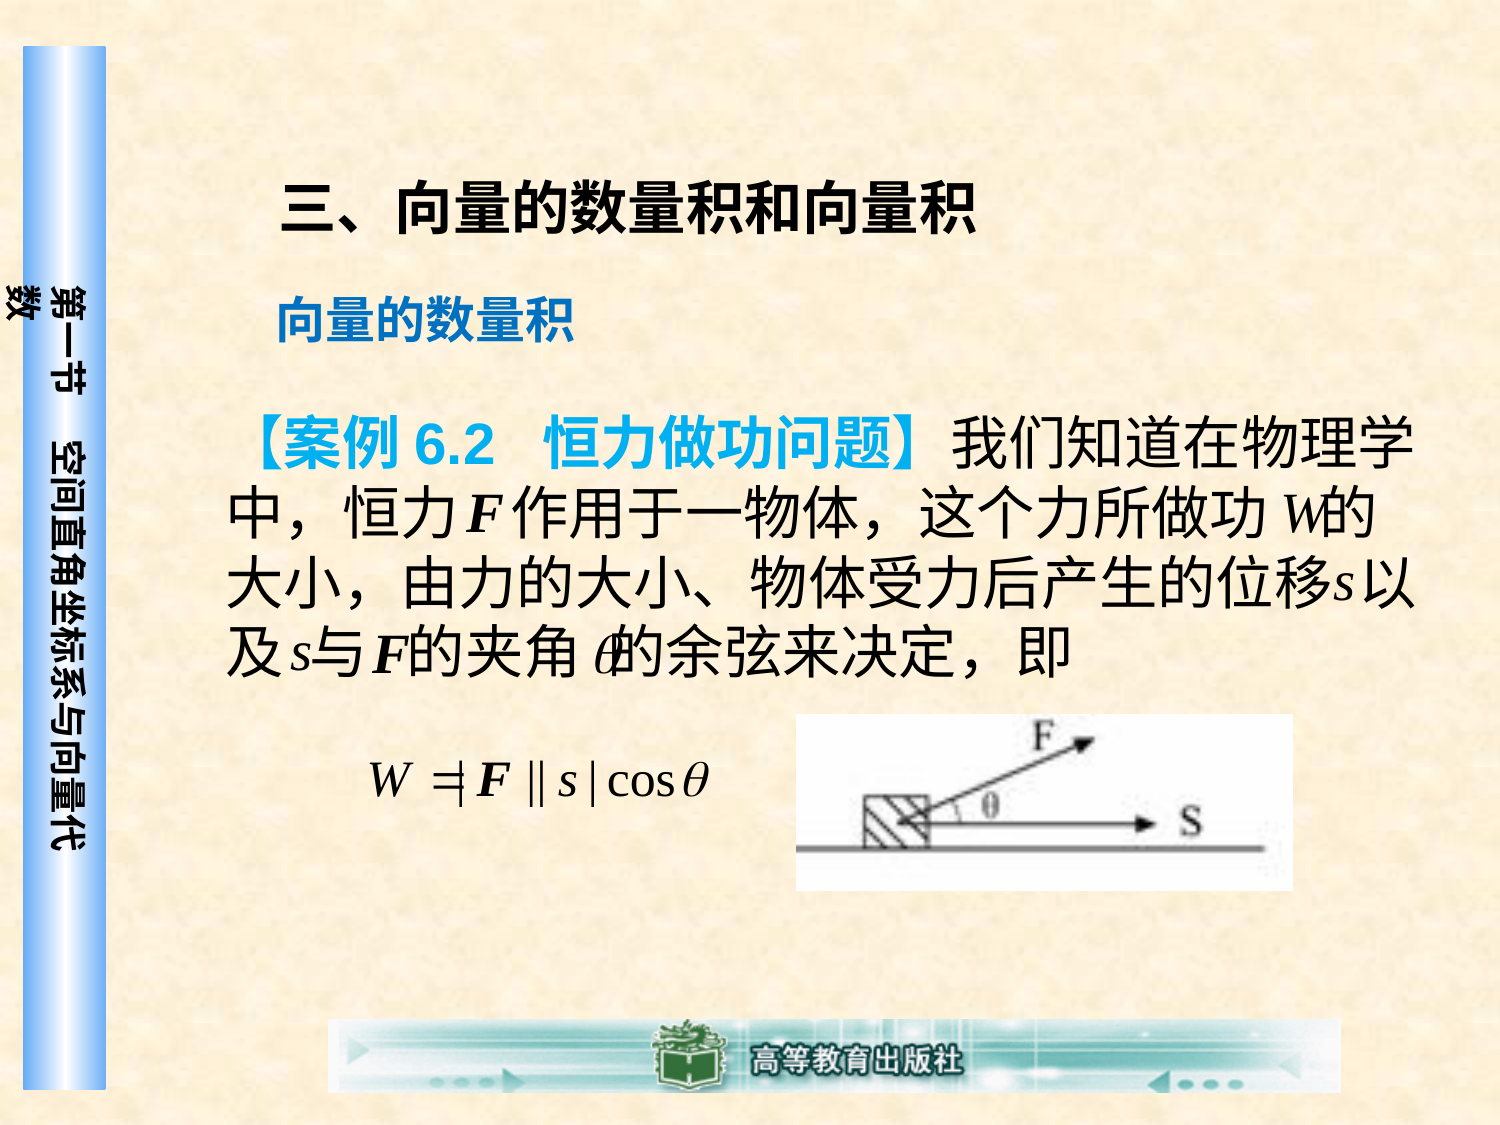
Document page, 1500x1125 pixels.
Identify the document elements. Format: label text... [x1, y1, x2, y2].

text_box 【案例6.2 恒力做功问题】我们知道在物理学中，恒力 作用于一物体，这个力所做功 的大小，由力的大小、物体受力后产生的位移 以及 与 的夹角 的余弦来决定，即 [210, 398, 1442, 694]
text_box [363, 620, 426, 684]
text_box [23, 46, 106, 1090]
picture [0, 1, 1500, 1125]
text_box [1277, 480, 1344, 547]
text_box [1323, 562, 1368, 615]
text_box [280, 632, 325, 686]
text_box 第一节 空间直角坐标系与向量代数 [23, 269, 100, 903]
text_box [585, 620, 634, 688]
text_box 向量的数量积 [260, 281, 590, 356]
text_box 三、向量的数量积和向量积 [263, 164, 993, 249]
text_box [362, 749, 723, 819]
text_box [456, 480, 519, 543]
